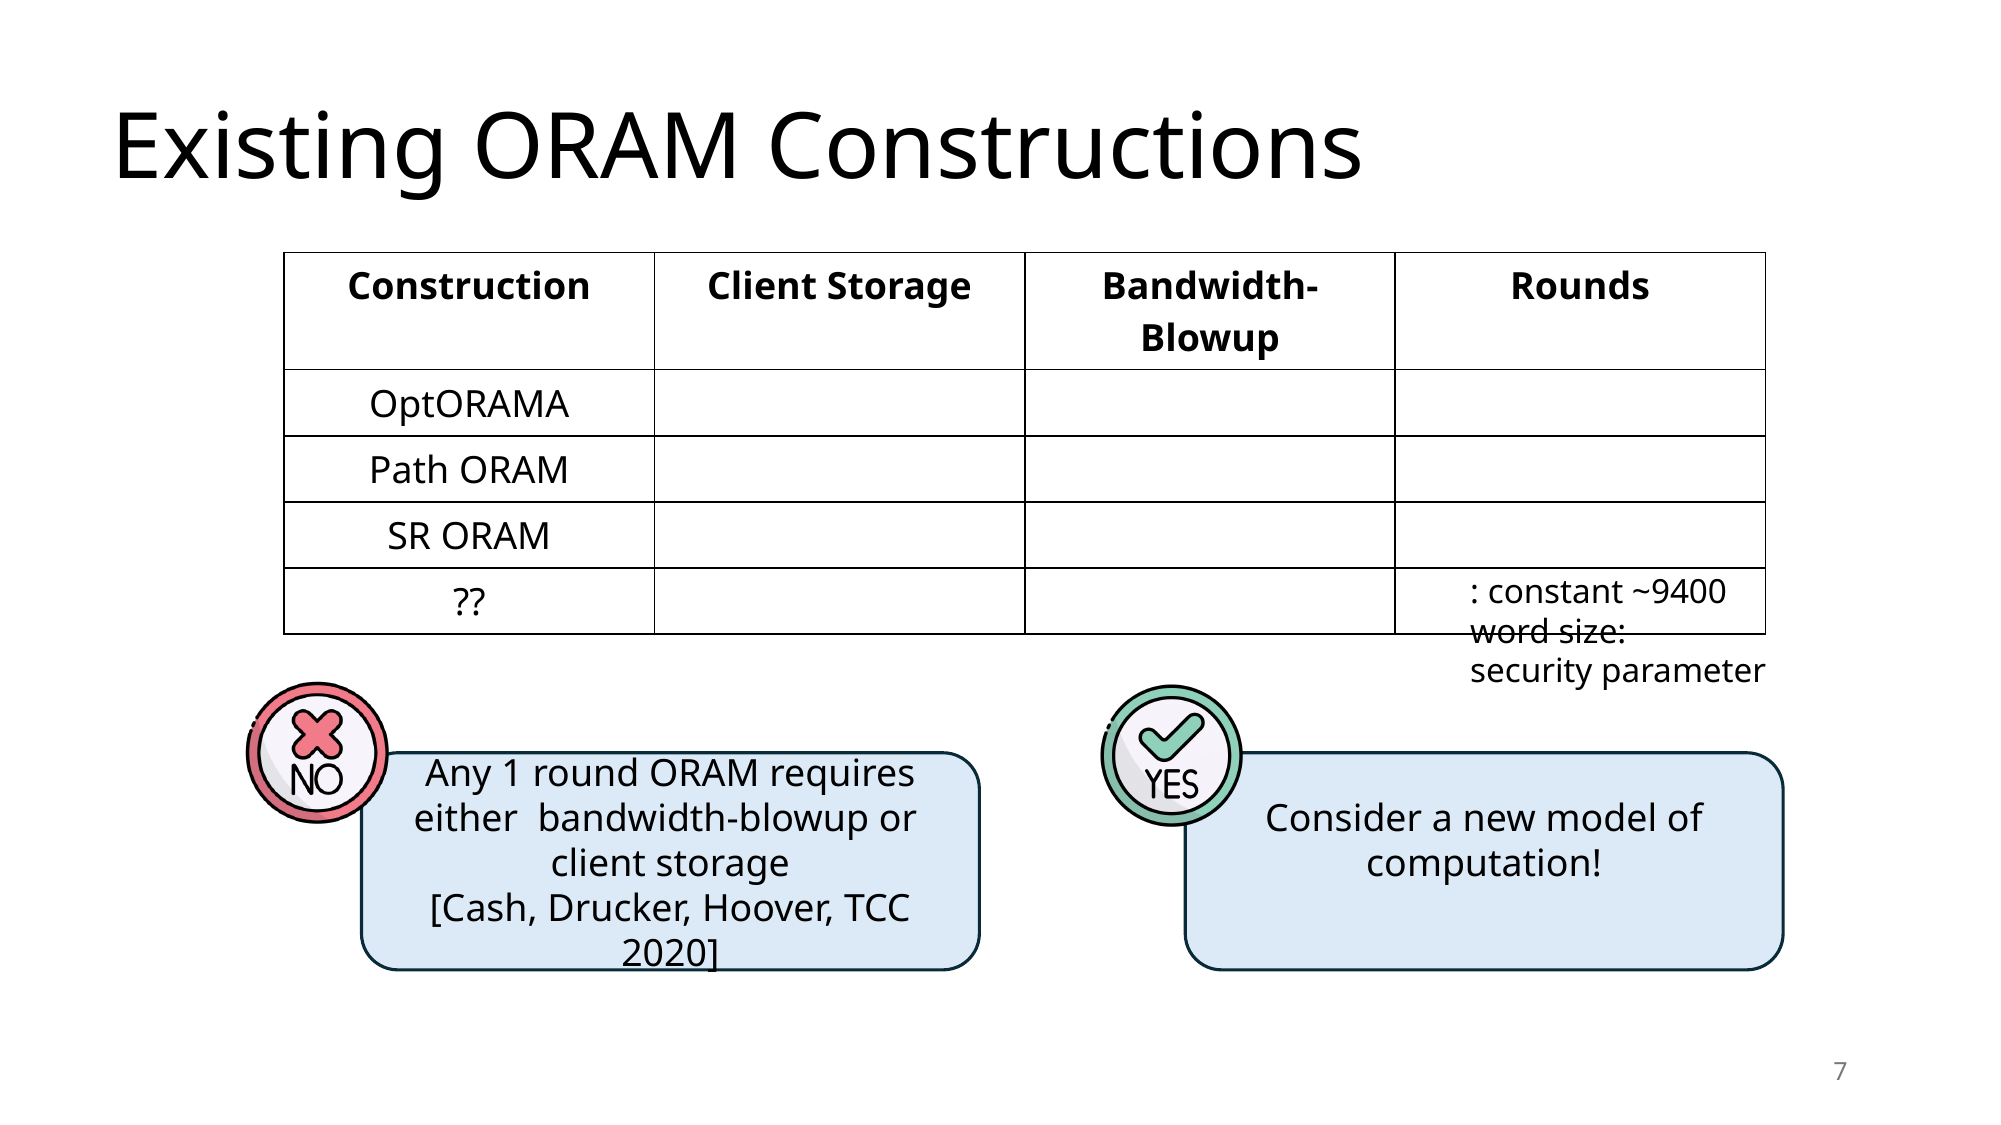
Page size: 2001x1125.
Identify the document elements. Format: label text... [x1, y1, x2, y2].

text_box Consider a new model of computation! [1183, 751, 1785, 972]
picture [244, 680, 390, 826]
slide_number 7 [1412, 1042, 1863, 1103]
title Existing ORAM Constructions [96, 40, 1822, 258]
picture [1099, 683, 1245, 829]
